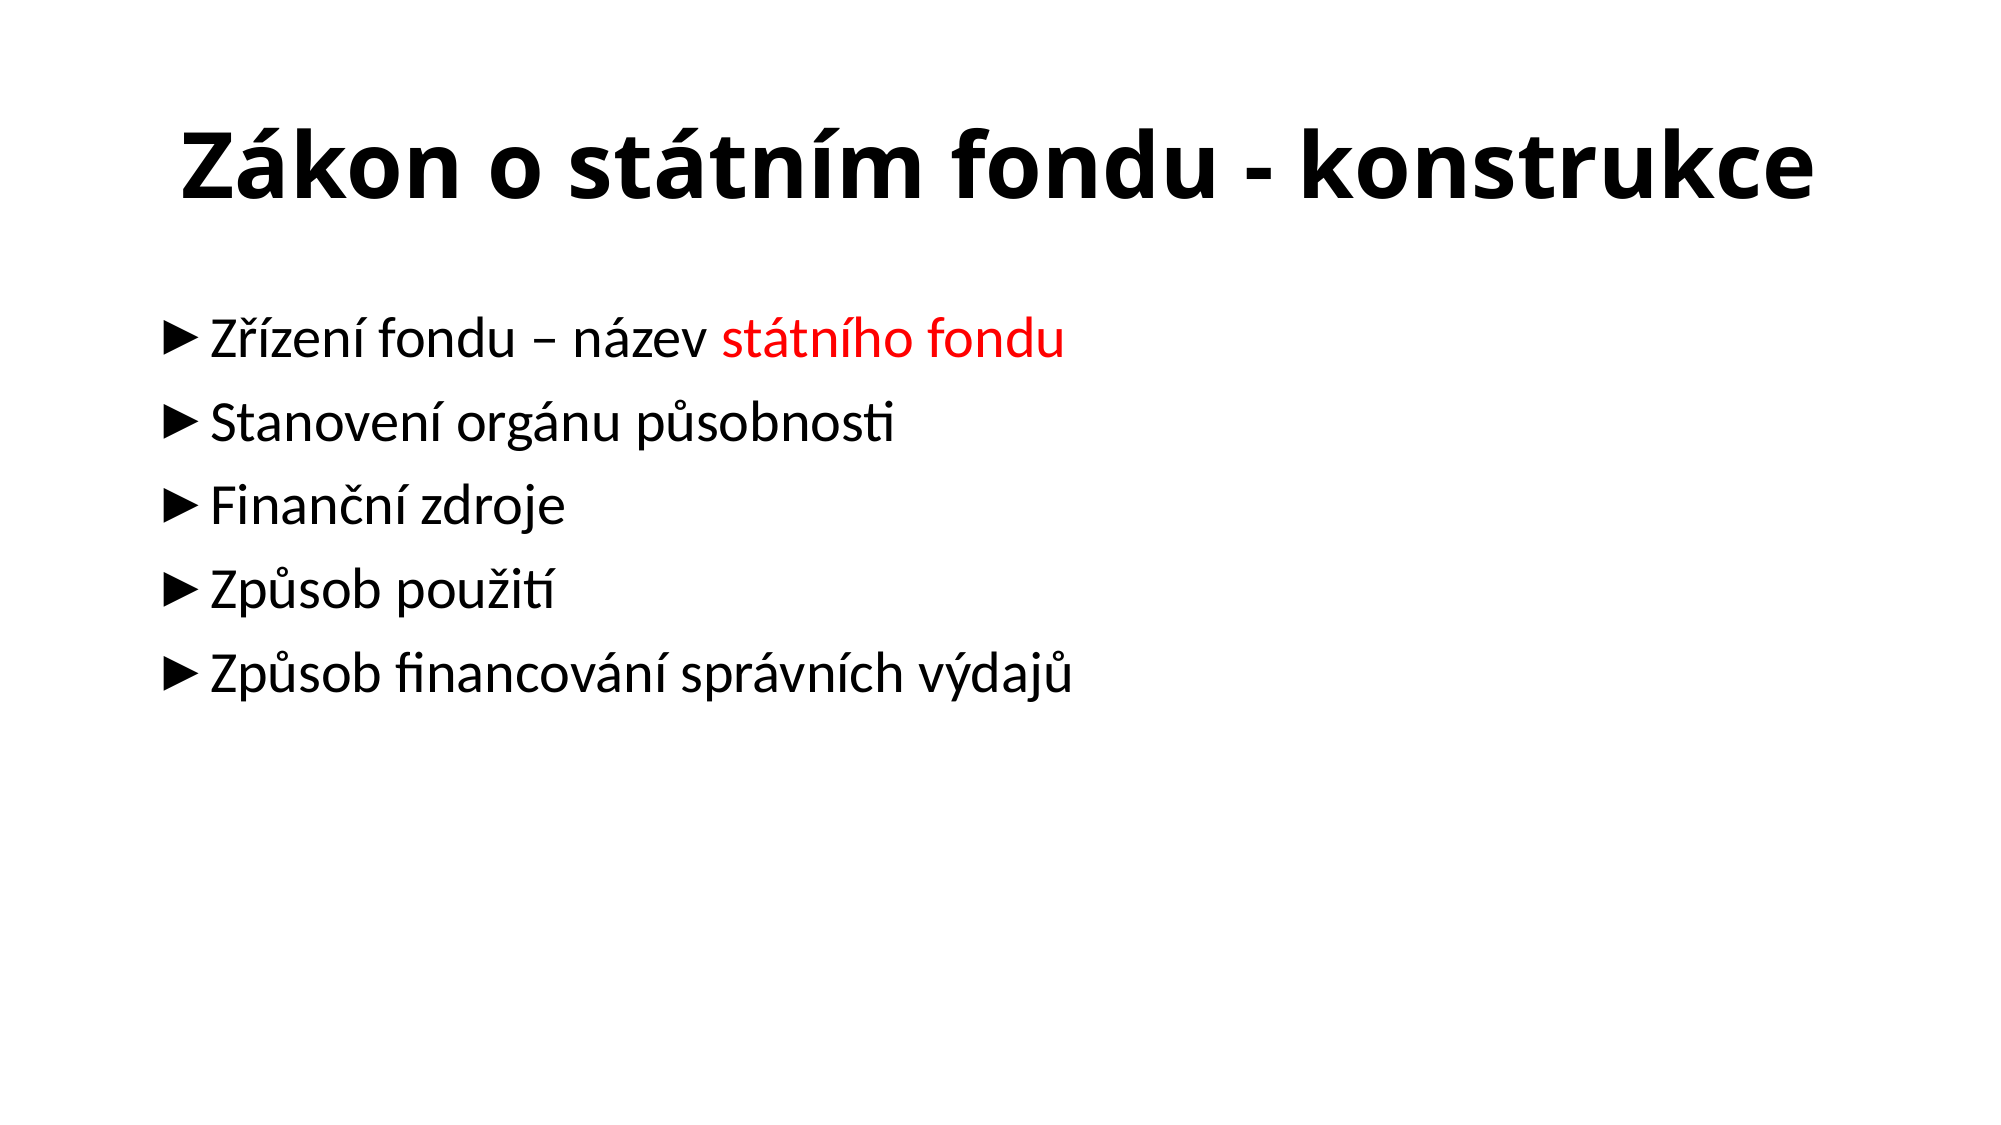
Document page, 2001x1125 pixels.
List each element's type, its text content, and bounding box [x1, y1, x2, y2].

list Zřízení fondu – název státního fondu Stanovení orgánu působnosti Finanční zdroje Způsob použití Způsob financování správních výdajů [137, 299, 1863, 1014]
title Zákon o státním fondu - konstrukce [137, 59, 1863, 278]
